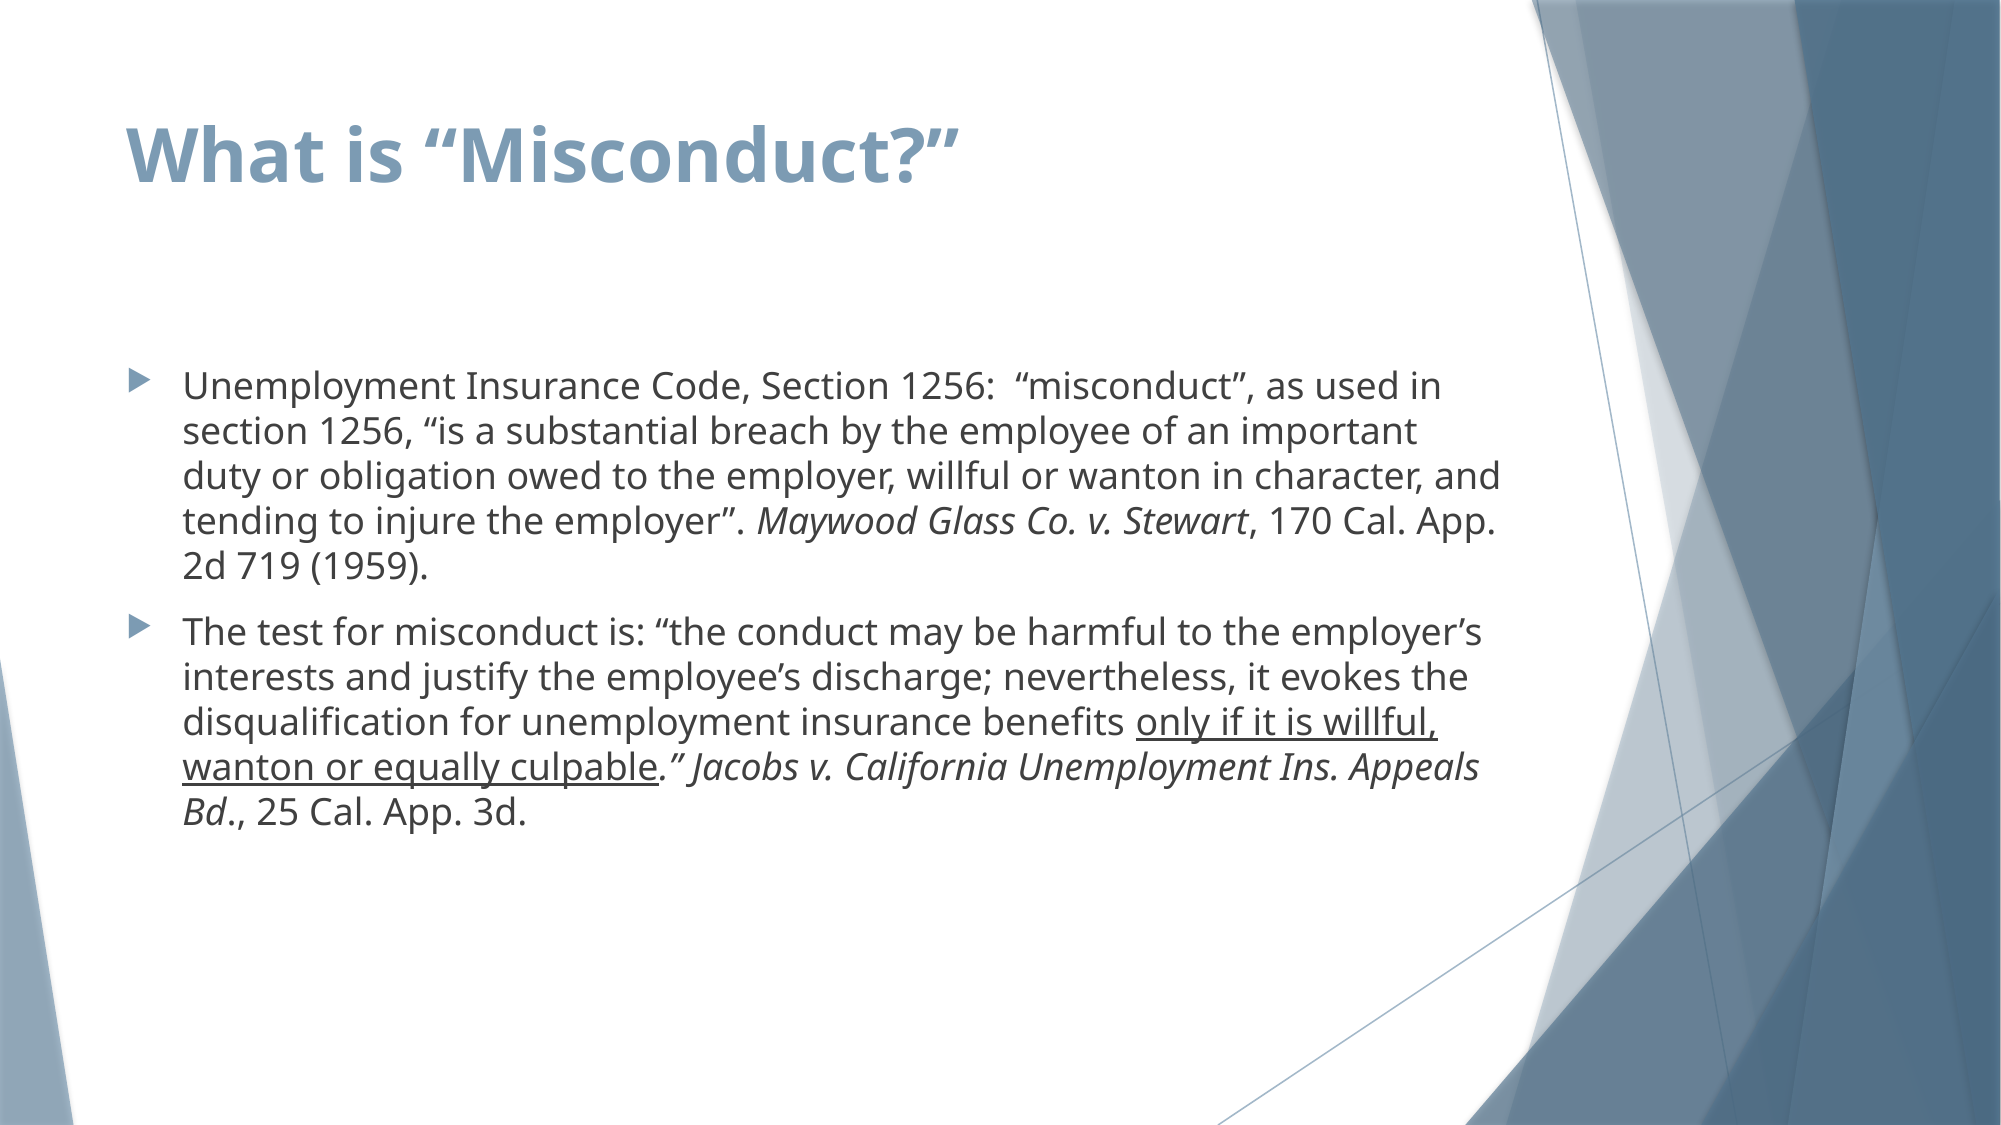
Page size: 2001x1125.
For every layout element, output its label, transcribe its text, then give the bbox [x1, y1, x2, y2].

list Unemployment Insurance Code, Section 1256: “misconduct”, as used in section 1256, “is a substantial breach by the employee of an important duty or obligation owed to the employer, willful or wanton in character, and tending to injure the employer”. Maywood Glass Co. v. Stewart, 170 Cal. App. 2d 719 (1959). The test for misconduct is: “the conduct may be harmful to the employer’s interests and justify the employee’s discharge; nevertheless, it evokes the disqualification for unemployment insurance benefits only if it is willful, wanton or equally culpable.” Jacobs v. California Unemployment Ins. Appeals Bd., 25 Cal. App. 3d. [111, 354, 1522, 992]
title What is “Misconduct?” [111, 99, 1522, 317]
